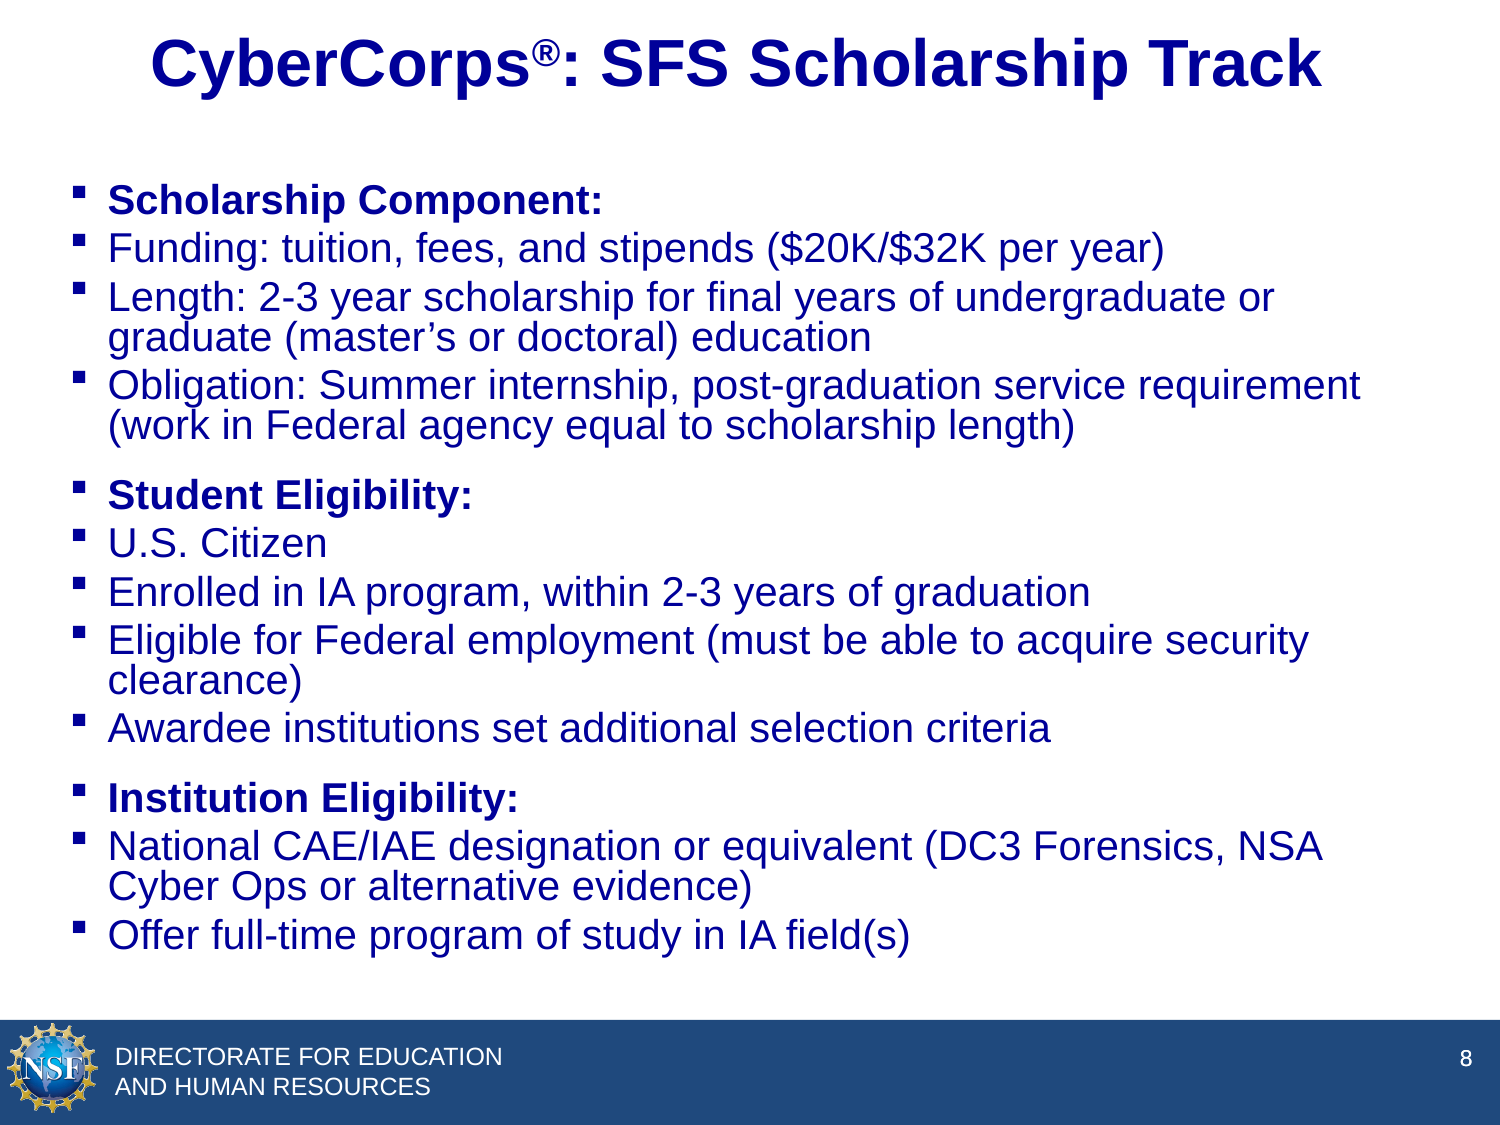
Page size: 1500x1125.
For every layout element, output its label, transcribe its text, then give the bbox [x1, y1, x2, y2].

list Scholarship Component: Funding: tuition, fees, and stipends ($20K/$32K per year) Length: 2-3 year scholarship for final years of undergraduate or graduate (master’s or doctoral) education Obligation: Summer internship, post-graduation service requirement (work in Federal agency equal to scholarship length) Student Eligibility: U.S. Citizen Enrolled in IA program, within 2-3 years of graduation Eligible for Federal employment (must be able to acquire security clearance) Awardee institutions set additional selection criteria Institution Eligibility: National CAE/IAE designation or equivalent (DC3 Forensics, NSA Cyber Ops or alternative evidence) Offer full-time program of study in IA field(s) [54, 174, 1455, 1000]
picture [7, 1022, 98, 1113]
text_box CyberCorps®: SFS Scholarship Track [61, 12, 1412, 113]
